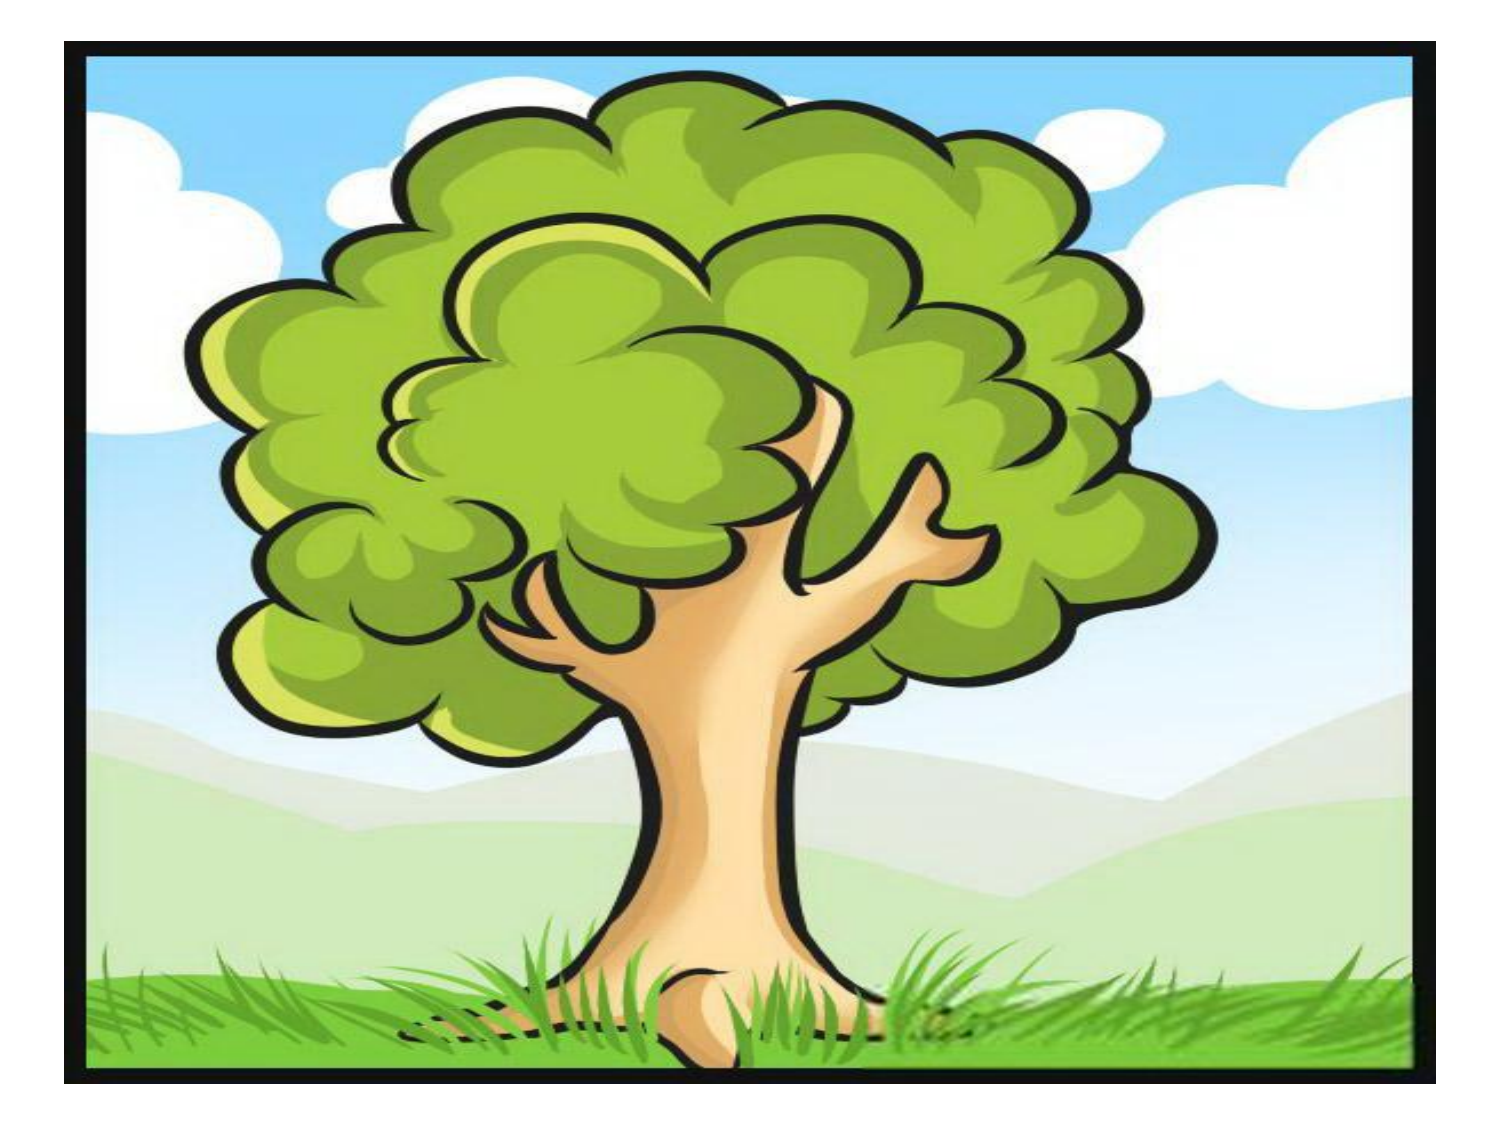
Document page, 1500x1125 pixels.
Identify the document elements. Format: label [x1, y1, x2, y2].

picture [64, 41, 1436, 1084]
